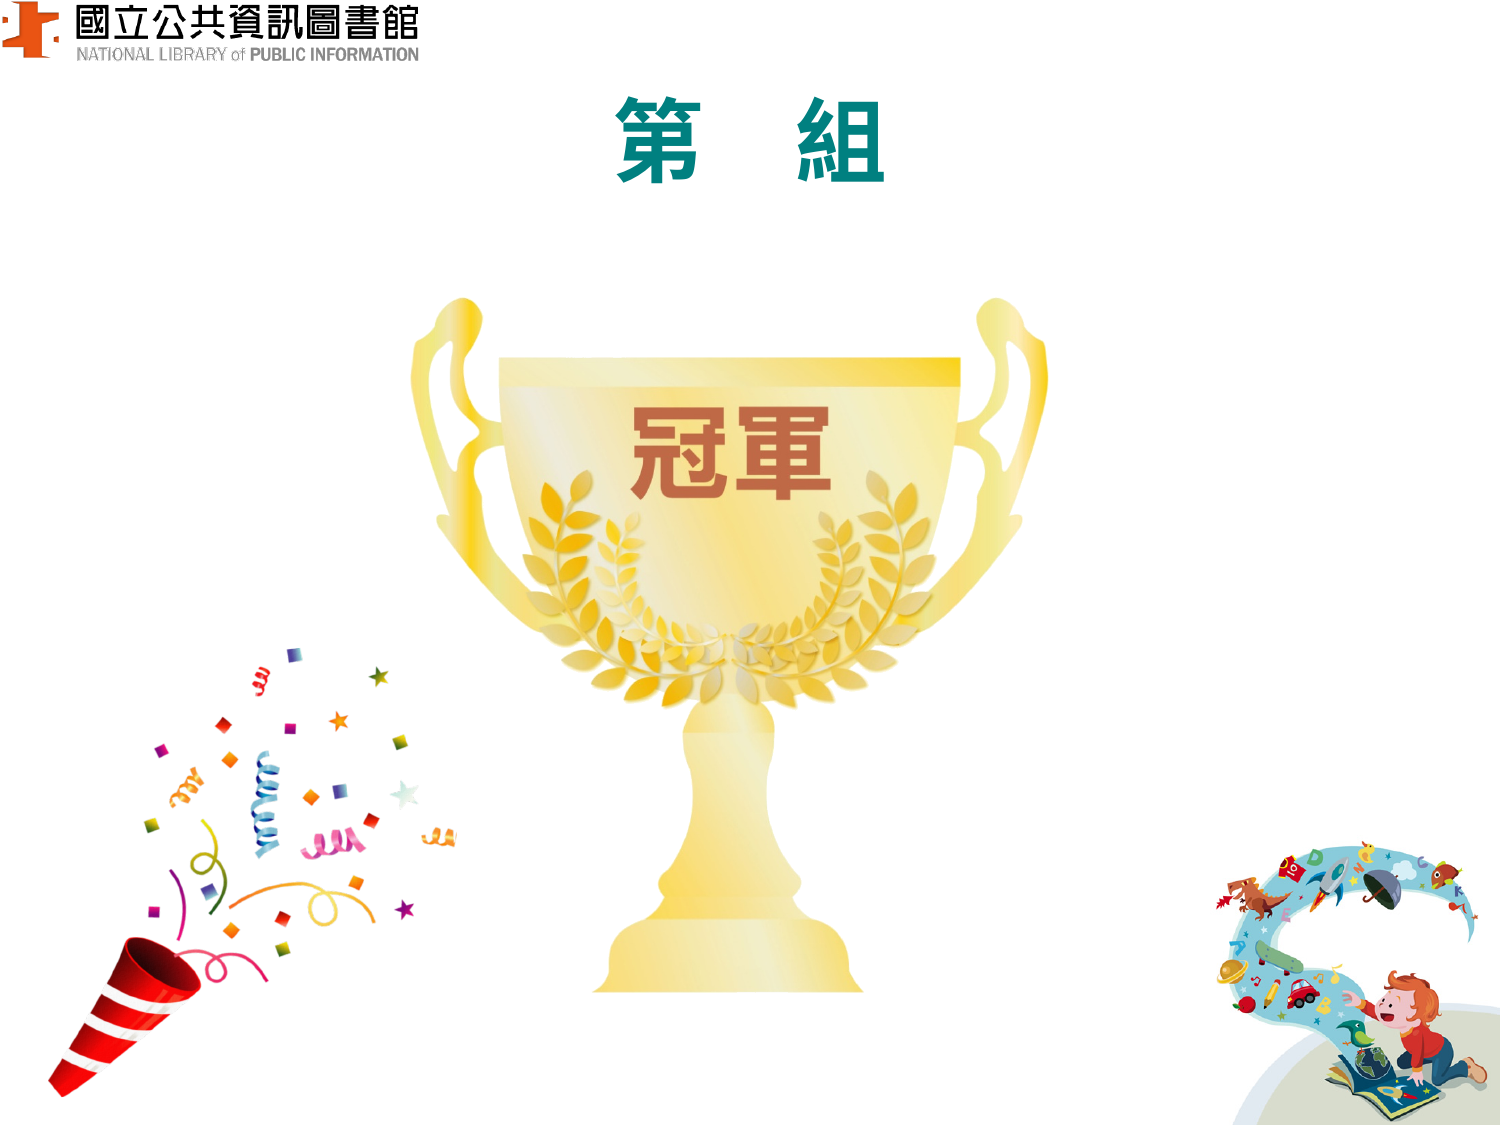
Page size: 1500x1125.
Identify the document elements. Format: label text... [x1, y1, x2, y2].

picture [0, 0, 420, 62]
picture [1210, 835, 1500, 1125]
title 第 組 [74, 44, 1426, 233]
picture [4, 255, 1071, 1098]
